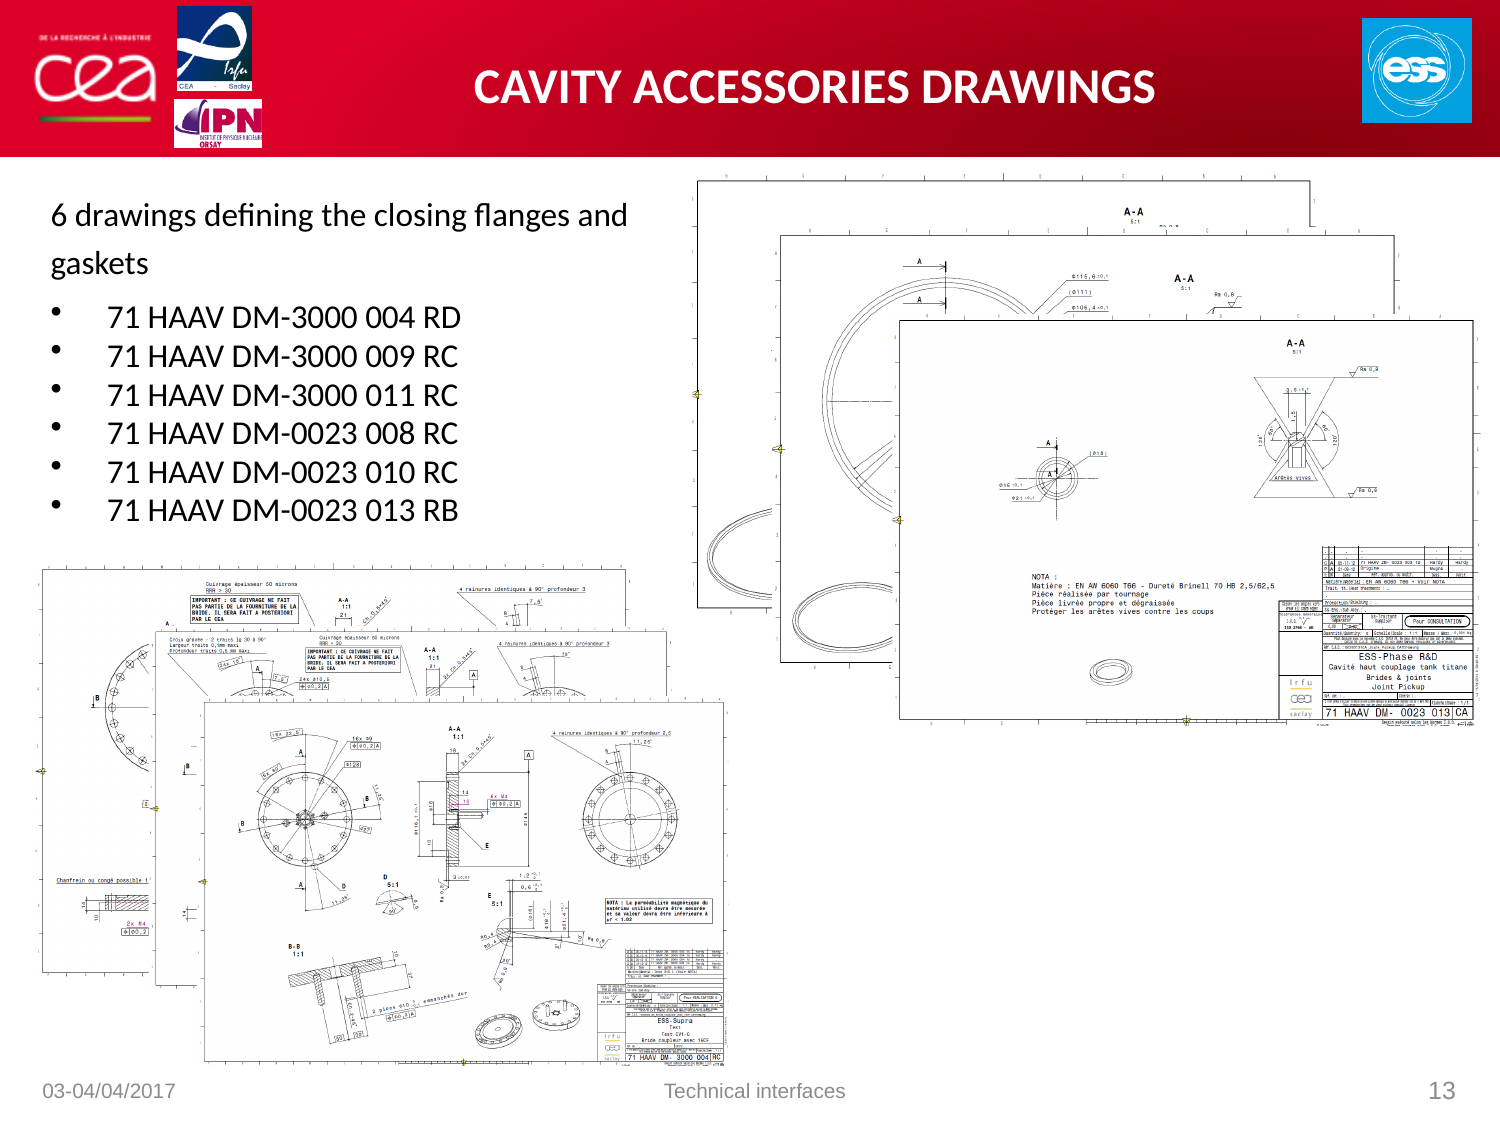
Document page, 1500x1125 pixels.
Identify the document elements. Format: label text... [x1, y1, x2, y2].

text_box 6 drawings defining the closing flanges and gaskets 71 HAAV DM-3000 004 RD 71 HAAV DM-3000 009 RC 71 HAAV DM-3000 011 RC 71 HAAV DM-0023 008 RC 71 HAAV DM-0023 010 RC 71 HAAV DM-0023 013 RB [35, 177, 669, 530]
picture [0, 0, 1500, 157]
title Cavity accessories drawings [473, 8, 1436, 158]
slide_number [27, 1062, 277, 1123]
slide_number 13 [1120, 1061, 1472, 1123]
picture [692, 173, 1481, 727]
picture [1436, 58, 1444, 64]
picture [1436, 68, 1445, 82]
picture [34, 563, 729, 1067]
footer Technical interfaces [473, 1062, 1036, 1123]
